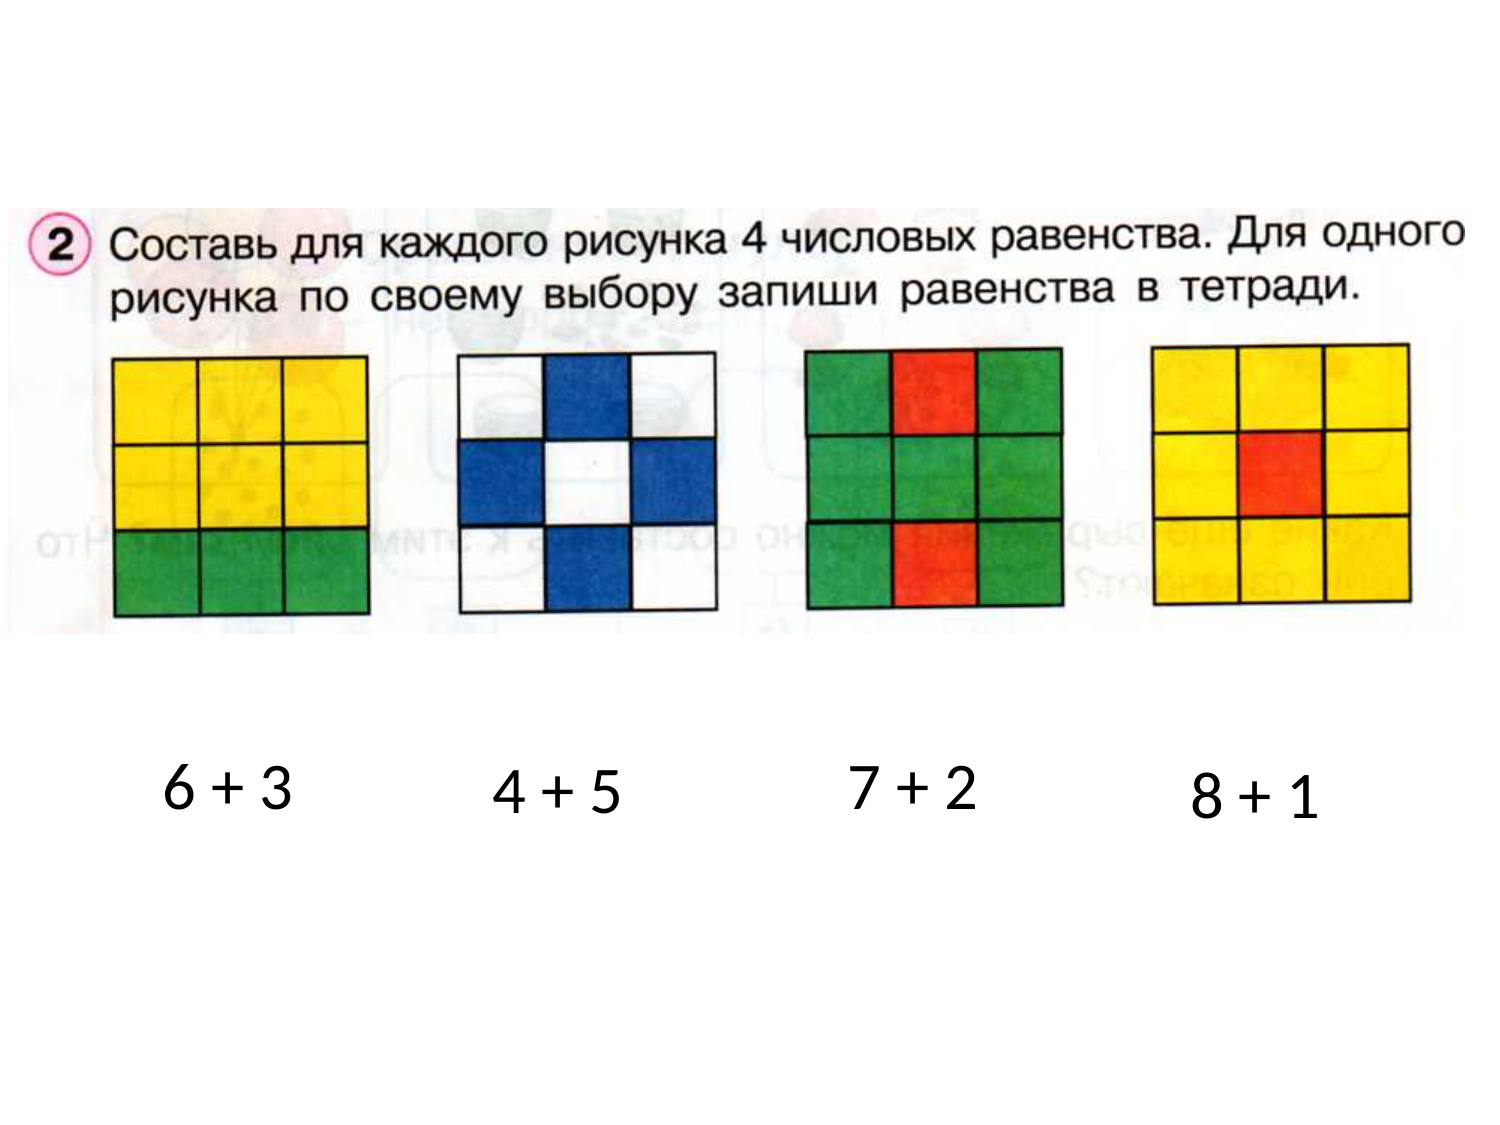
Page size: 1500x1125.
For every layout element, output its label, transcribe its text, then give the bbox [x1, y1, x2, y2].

picture [7, 207, 1466, 634]
text_box 7 + 2 [832, 735, 1057, 831]
text_box 4 + 5 [478, 739, 703, 835]
text_box 8 + 1 [1175, 744, 1400, 840]
text_box 6 + 3 [147, 735, 372, 831]
